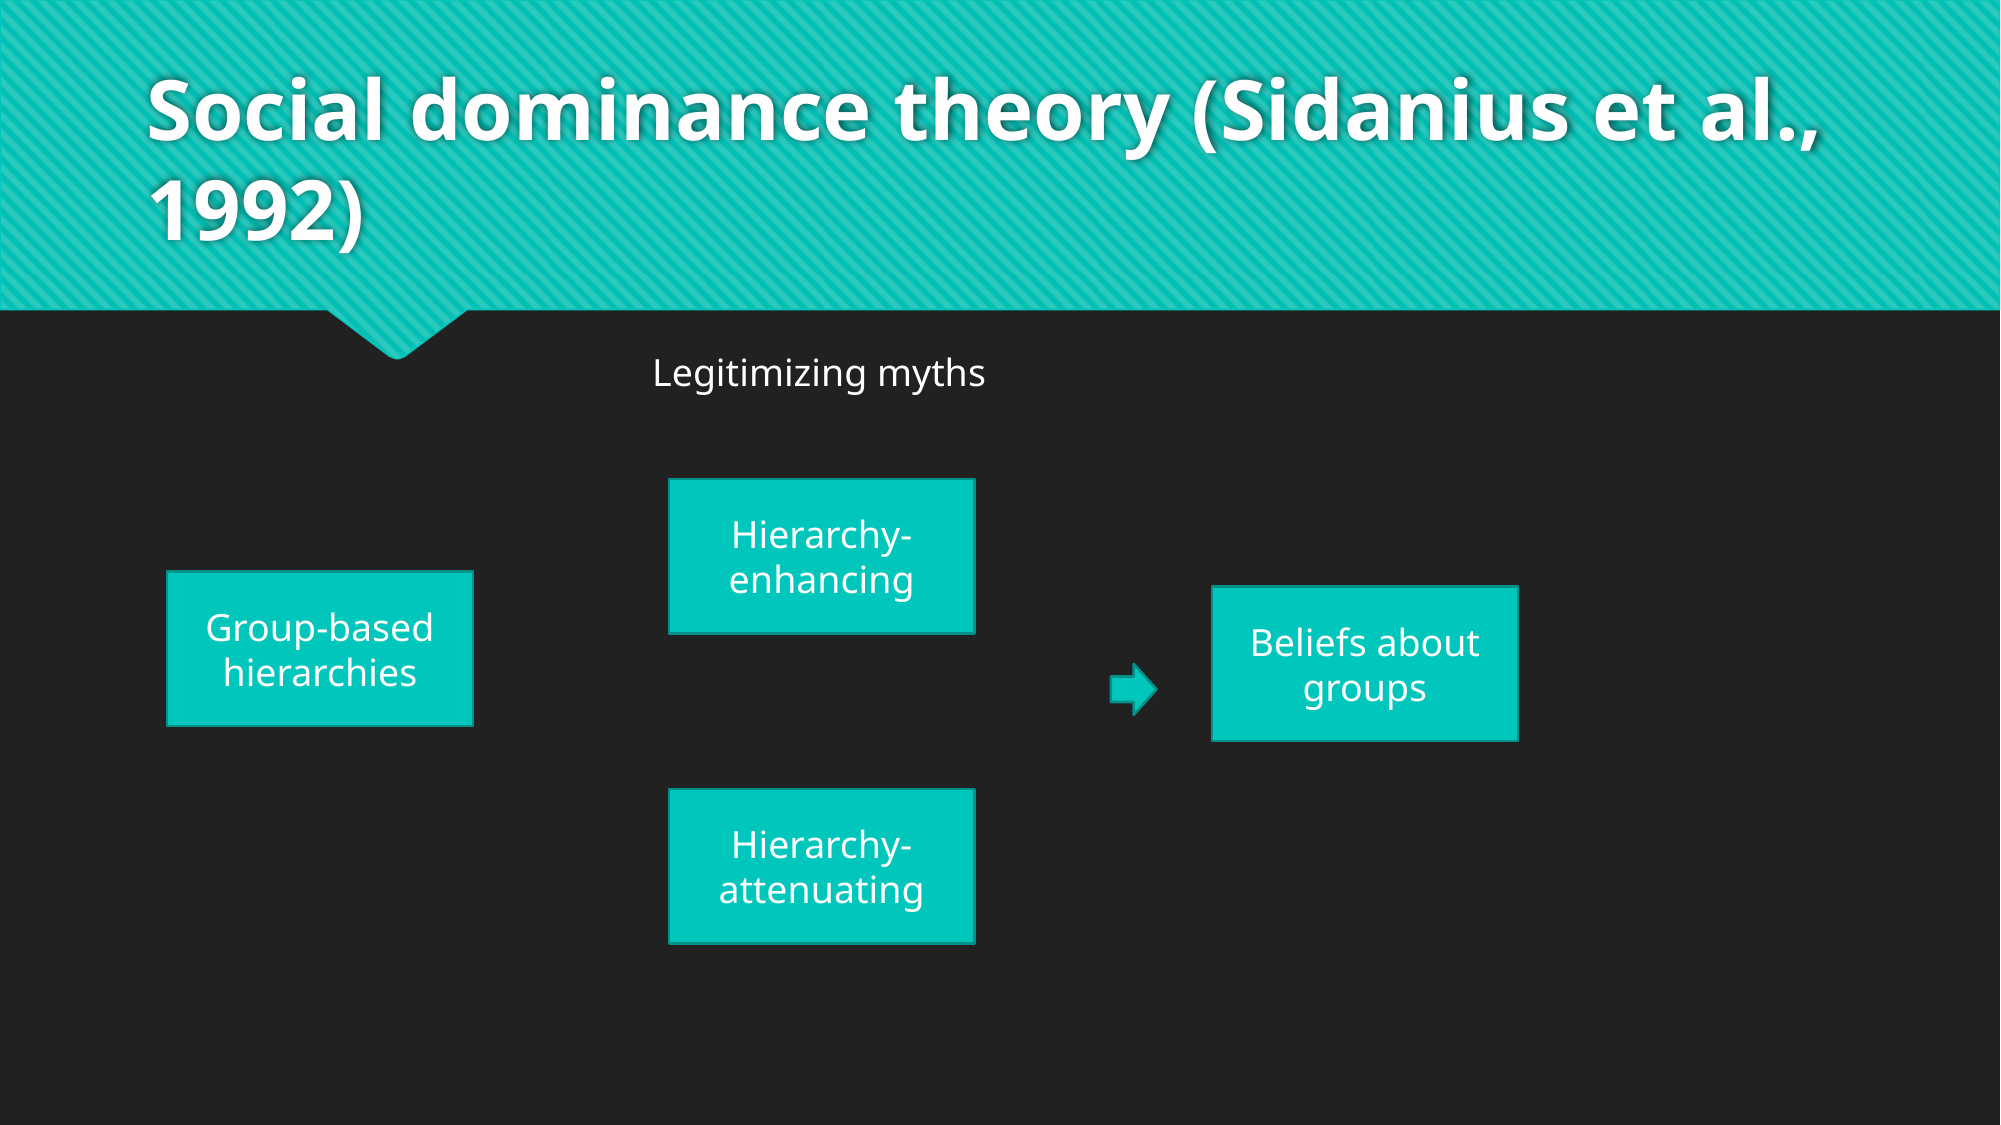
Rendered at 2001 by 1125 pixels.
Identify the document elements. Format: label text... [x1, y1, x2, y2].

text_box Beliefs about groups [1211, 585, 1519, 742]
text_box Hierarchy-enhancing [668, 478, 976, 635]
text_box [1109, 662, 1158, 717]
text_box Legitimizing myths [637, 341, 1001, 402]
text_box Hierarchy-attenuating [668, 788, 976, 945]
text_box Group-based hierarchies [166, 570, 474, 727]
title Social dominance theory (Sidanius et al., 1992) [131, 205, 1866, 365]
